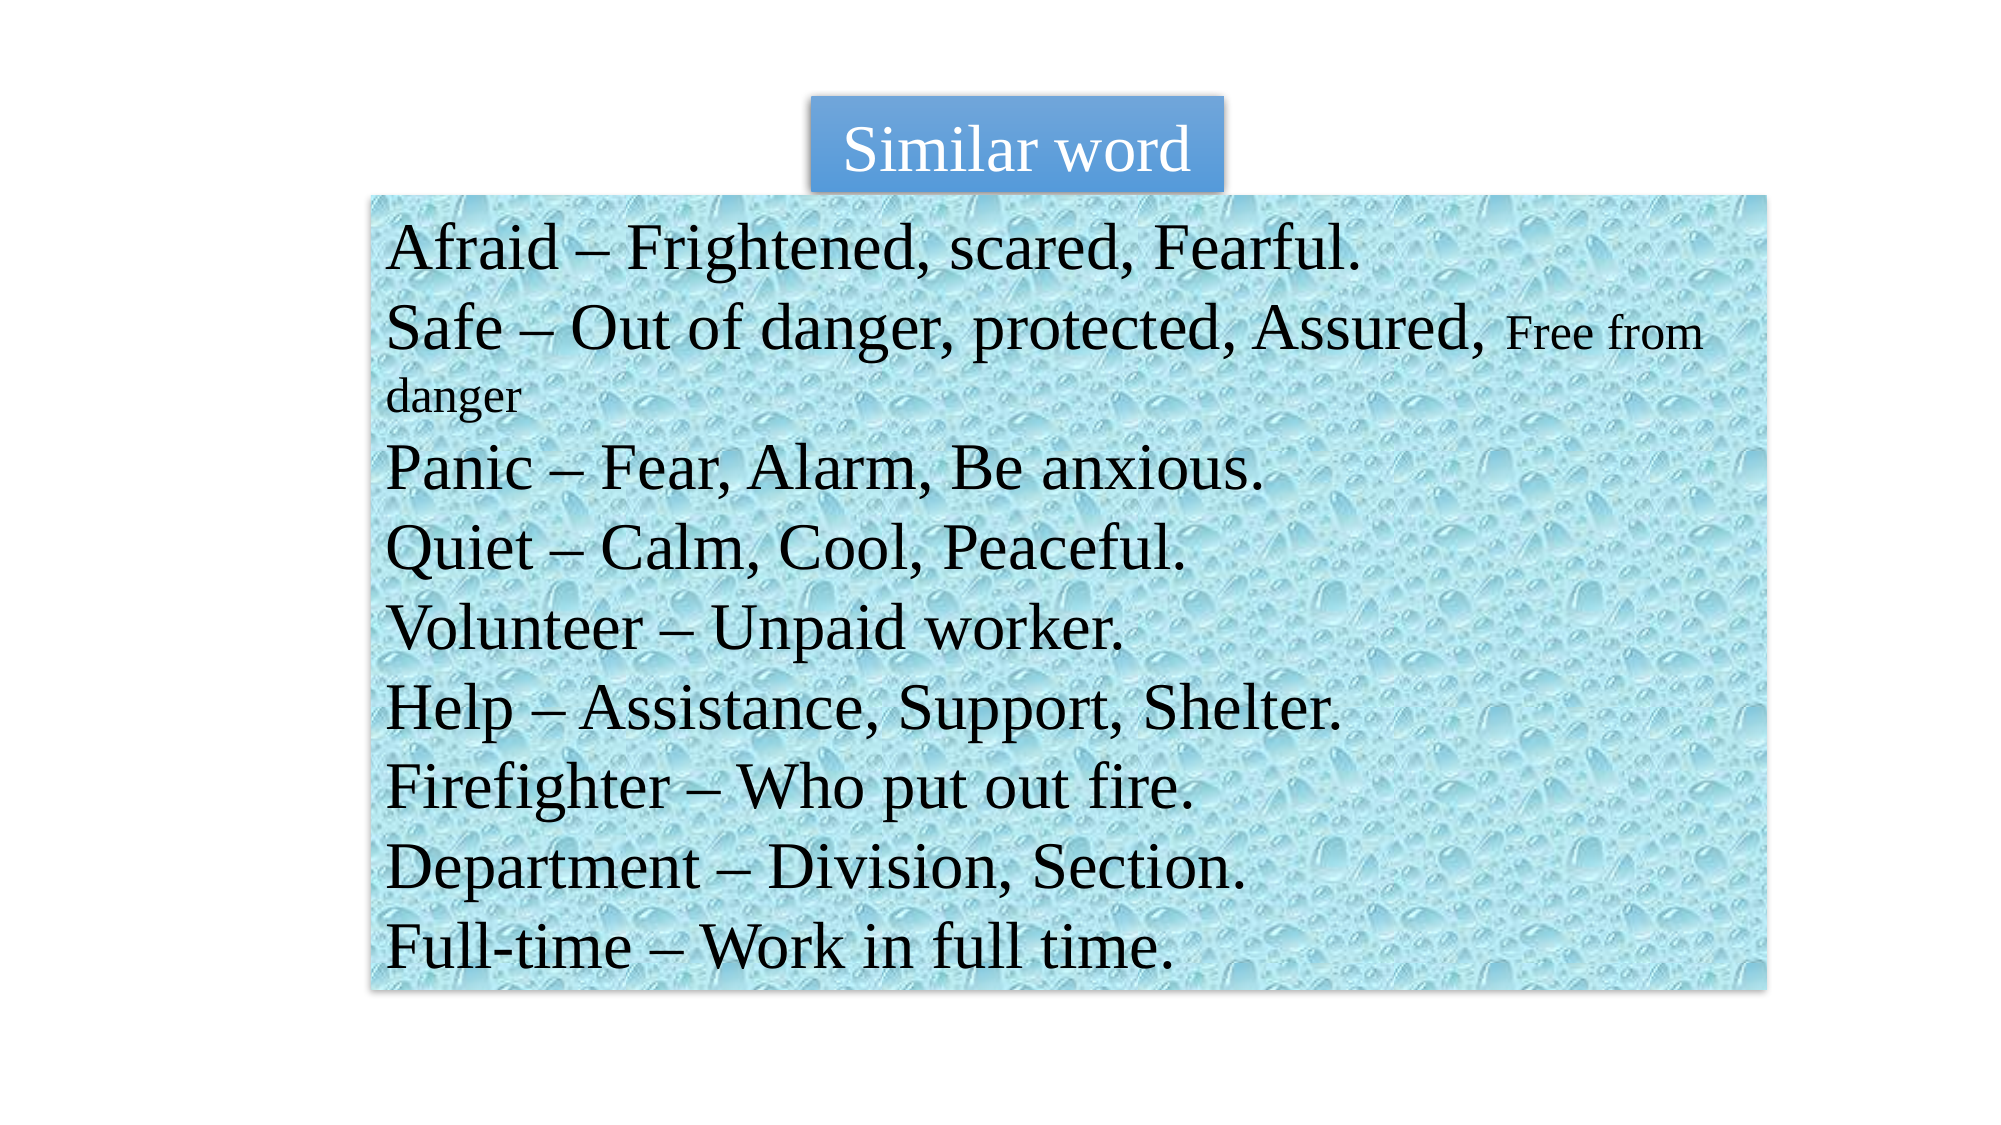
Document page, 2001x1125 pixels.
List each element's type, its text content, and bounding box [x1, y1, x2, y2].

text_box Similar word [811, 96, 1224, 192]
text_box Afraid – Frightened, scared, Fearful. Safe – Out of danger, protected, Assured, Free from danger Panic – Fear, Alarm, Be anxious. Quiet – Calm, Cool, Peaceful. Volunteer – Unpaid worker. Help – Assistance, Support, Shelter. Firefighter – Who put out fire. Department – Division, Section. Full-time – Work in full time. [370, 195, 1767, 990]
